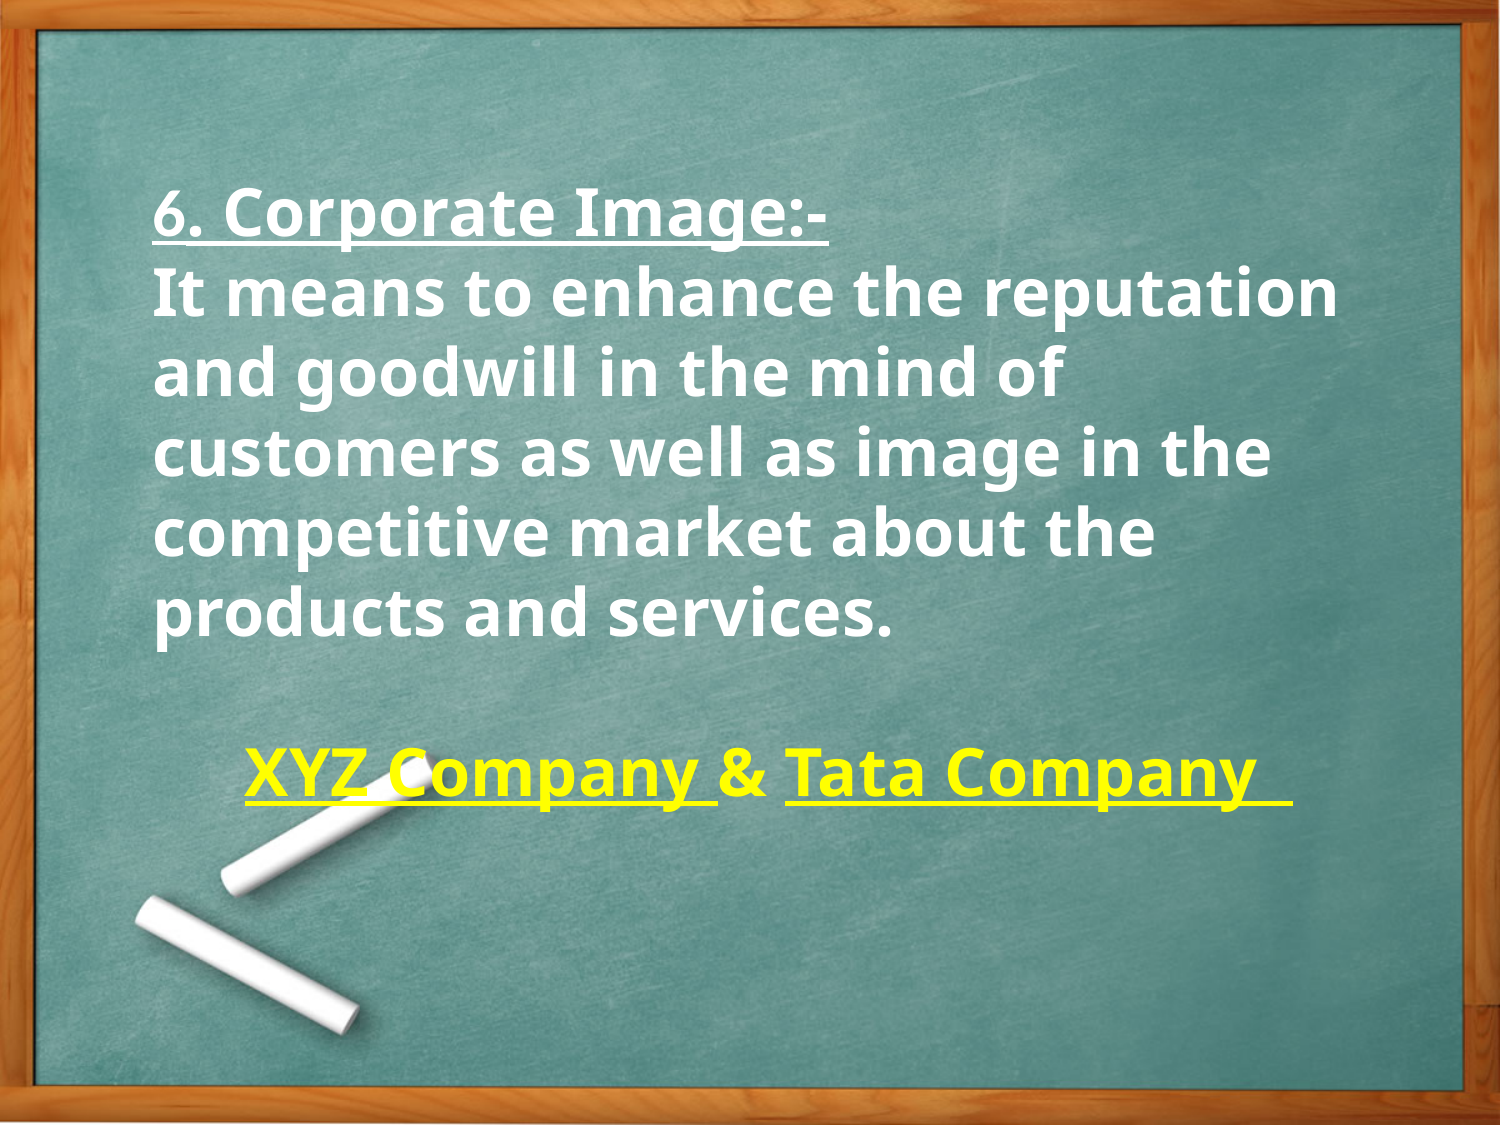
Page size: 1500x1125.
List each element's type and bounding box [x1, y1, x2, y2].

list [0, 0, 1500, 1125]
